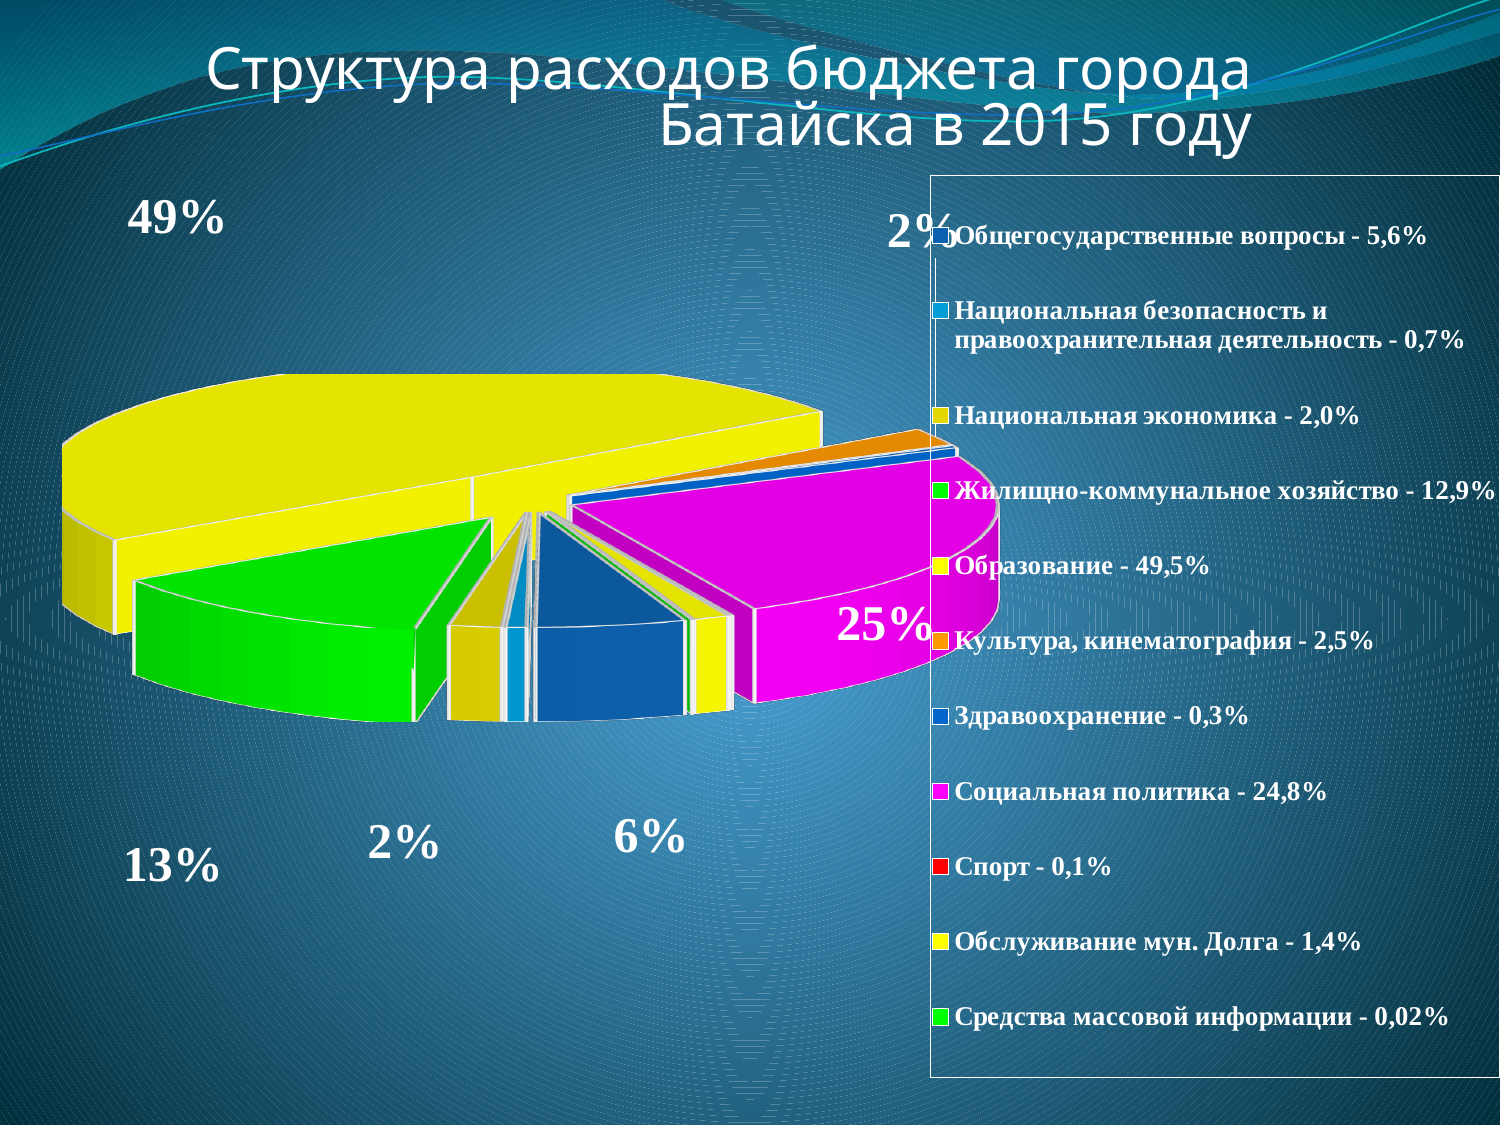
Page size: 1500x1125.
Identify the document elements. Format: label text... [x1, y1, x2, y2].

chart [49, 145, 1500, 1125]
subtitle Структура расходов бюджета города Батайска в 2015 году [174, 37, 1263, 144]
